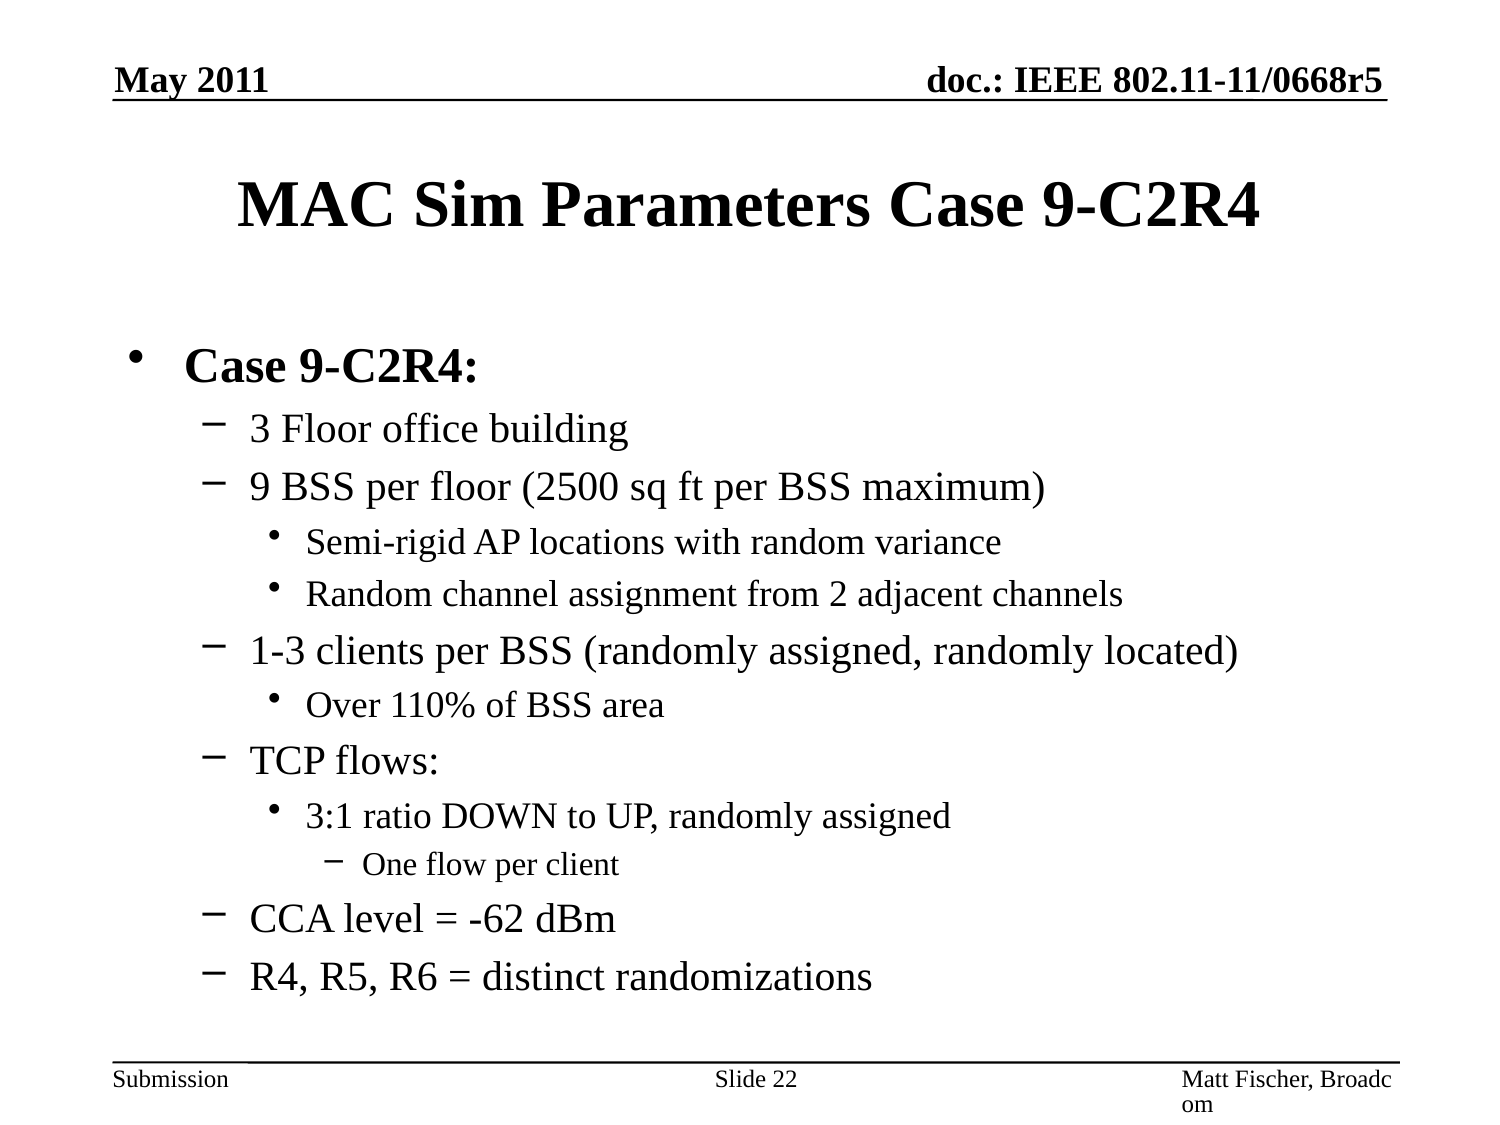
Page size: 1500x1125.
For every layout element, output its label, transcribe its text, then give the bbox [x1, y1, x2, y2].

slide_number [114, 54, 272, 101]
slide_number Slide 22 [712, 1061, 800, 1093]
footer Matt Fischer, Broadcom [1181, 1061, 1402, 1093]
title MAC Sim Parameters Case 9-C2R4 [112, 112, 1388, 288]
list Case 9-C2R4: 3 Floor office building 9 BSS per floor (2500 sq ft per BSS maximum) Semi-rigid AP locations with random variance Random channel assignment from 2 adjacent channels 1-3 clients per BSS (randomly assigned, randomly located) Over 110% of BSS area TCP flows: 3:1 ratio DOWN to UP, randomly assigned One flow per client CCA level = -62 dBm R4, R5, R6 = distinct randomizations [112, 324, 1388, 1001]
